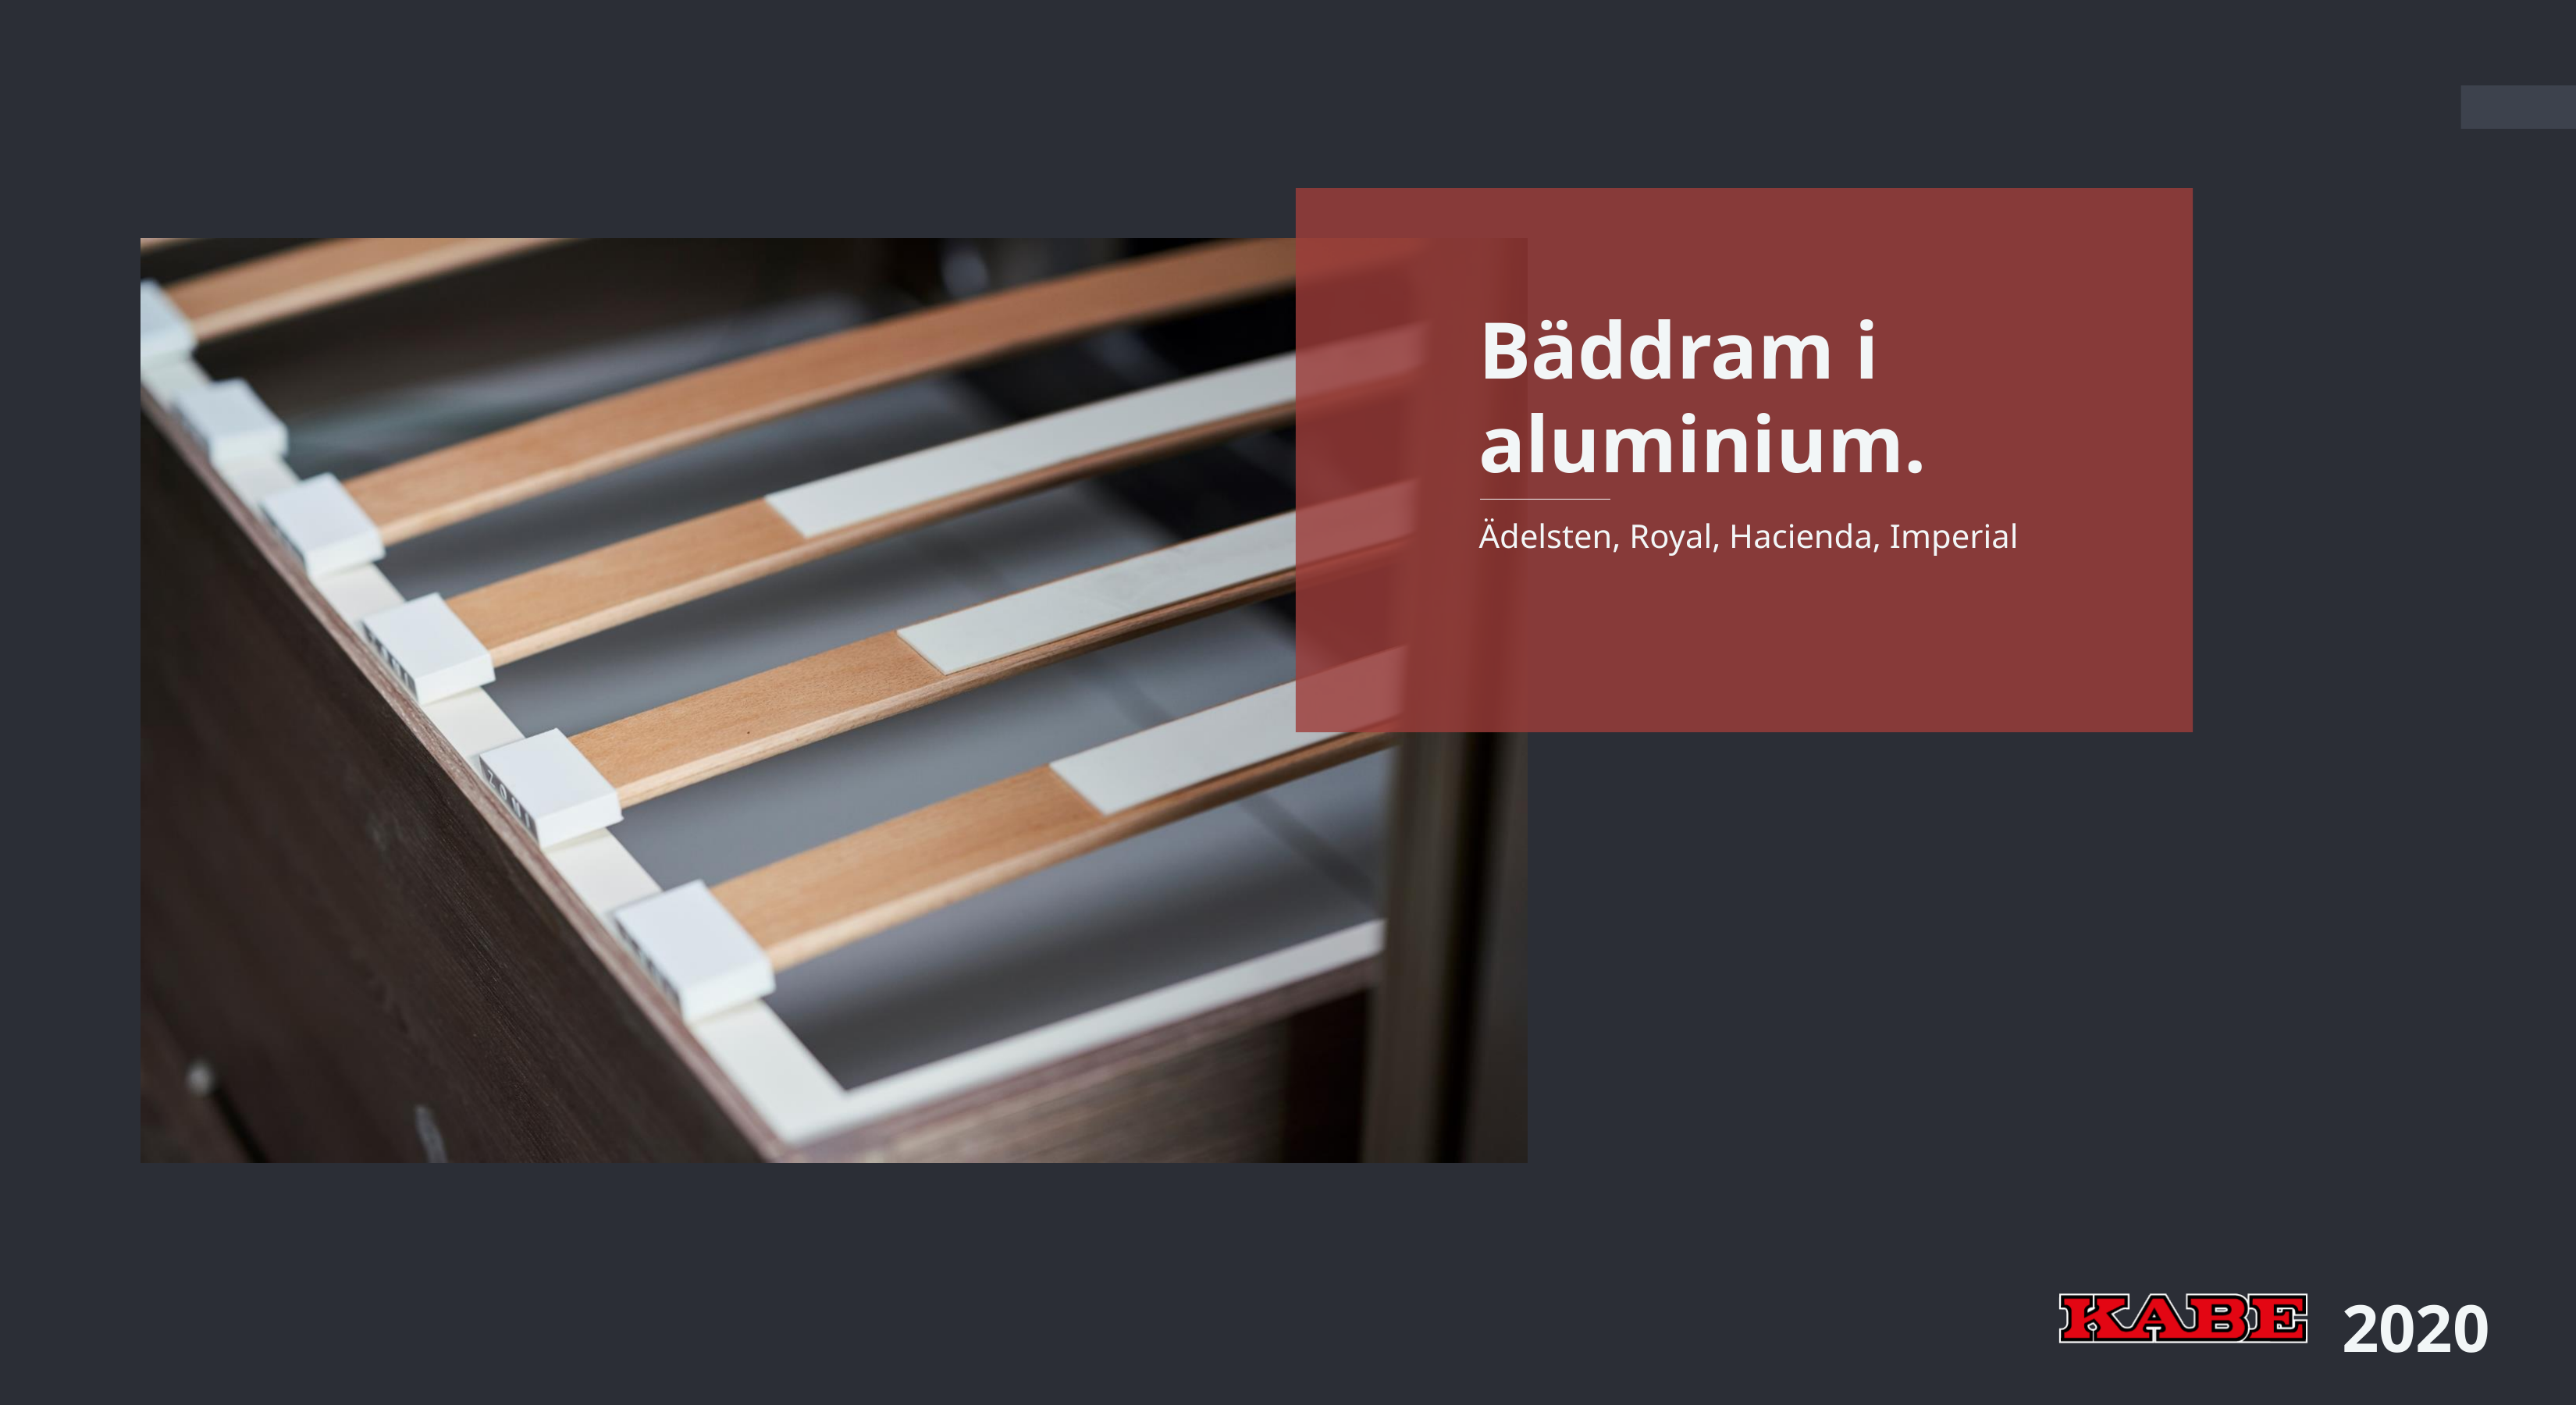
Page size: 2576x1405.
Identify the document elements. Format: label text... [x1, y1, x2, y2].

text_box Bäddram i aluminium. [1528, 295, 2576, 495]
text_box 2020 [2330, 1257, 2514, 1371]
text_box Ädelsten, Royal, Hacienda, Imperial [1528, 504, 2173, 567]
picture [2055, 1291, 2310, 1347]
picture [141, 238, 1528, 1163]
text_box [1295, 187, 2194, 295]
text_box [1528, 495, 2194, 733]
